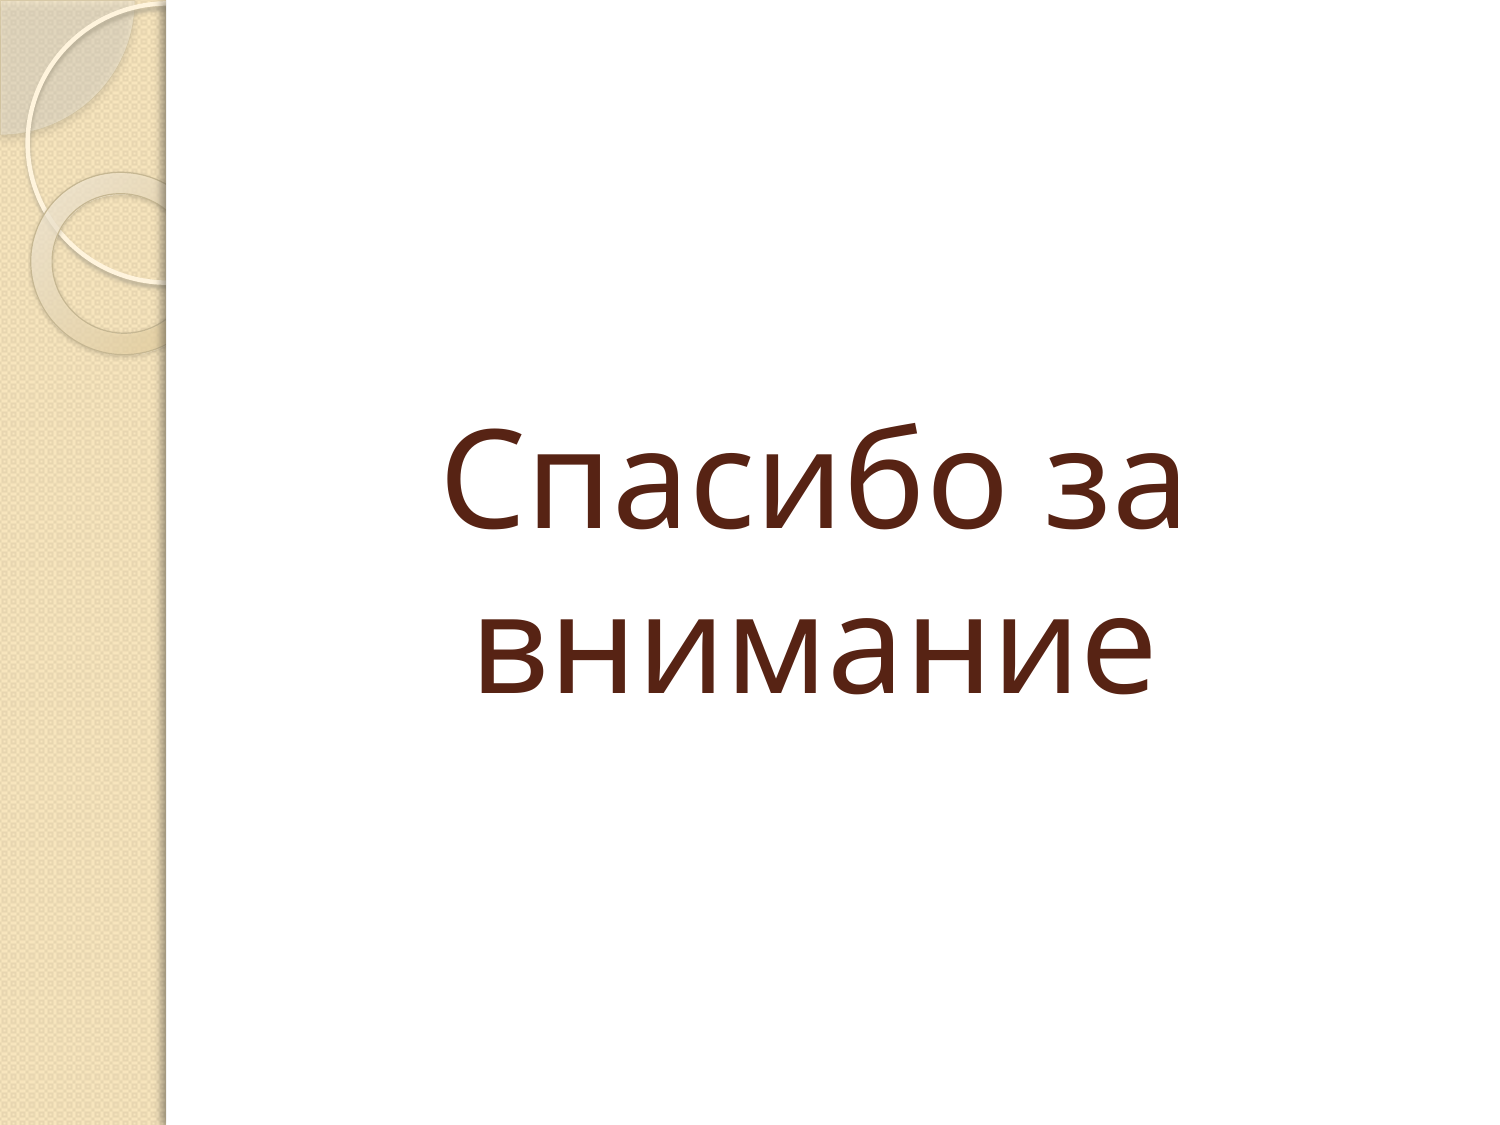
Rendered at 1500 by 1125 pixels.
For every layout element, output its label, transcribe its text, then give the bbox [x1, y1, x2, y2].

title Спасибо за внимание [164, 45, 1466, 1067]
